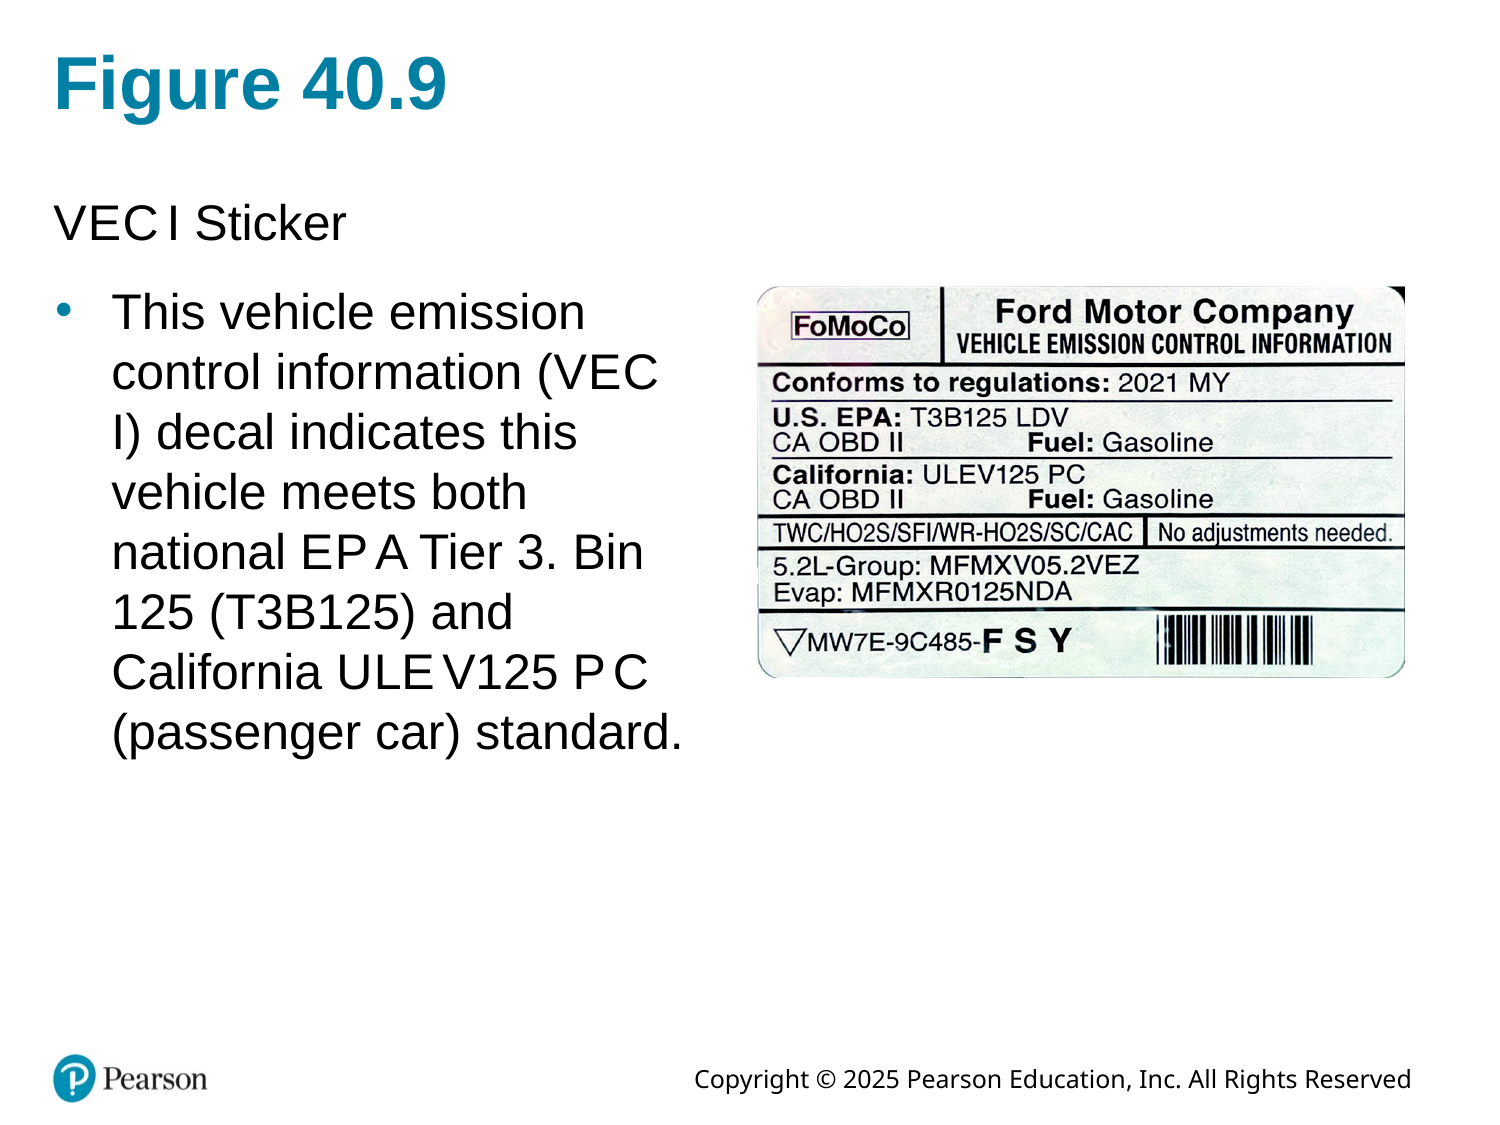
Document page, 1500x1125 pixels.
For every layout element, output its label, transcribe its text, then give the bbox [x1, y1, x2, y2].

list This vehicle emission control information (V E C I) decal indicates this vehicle meets both national E P A Tier 3. Bin 125 (T3B125) and California U L E V125 P C (passenger car) standard. [55, 197, 692, 842]
picture [754, 283, 1408, 681]
title Figure 40.9 [364, 0, 1425, 177]
picture [52, 1053, 209, 1104]
list V E C I Sticker [53, 0, 364, 543]
